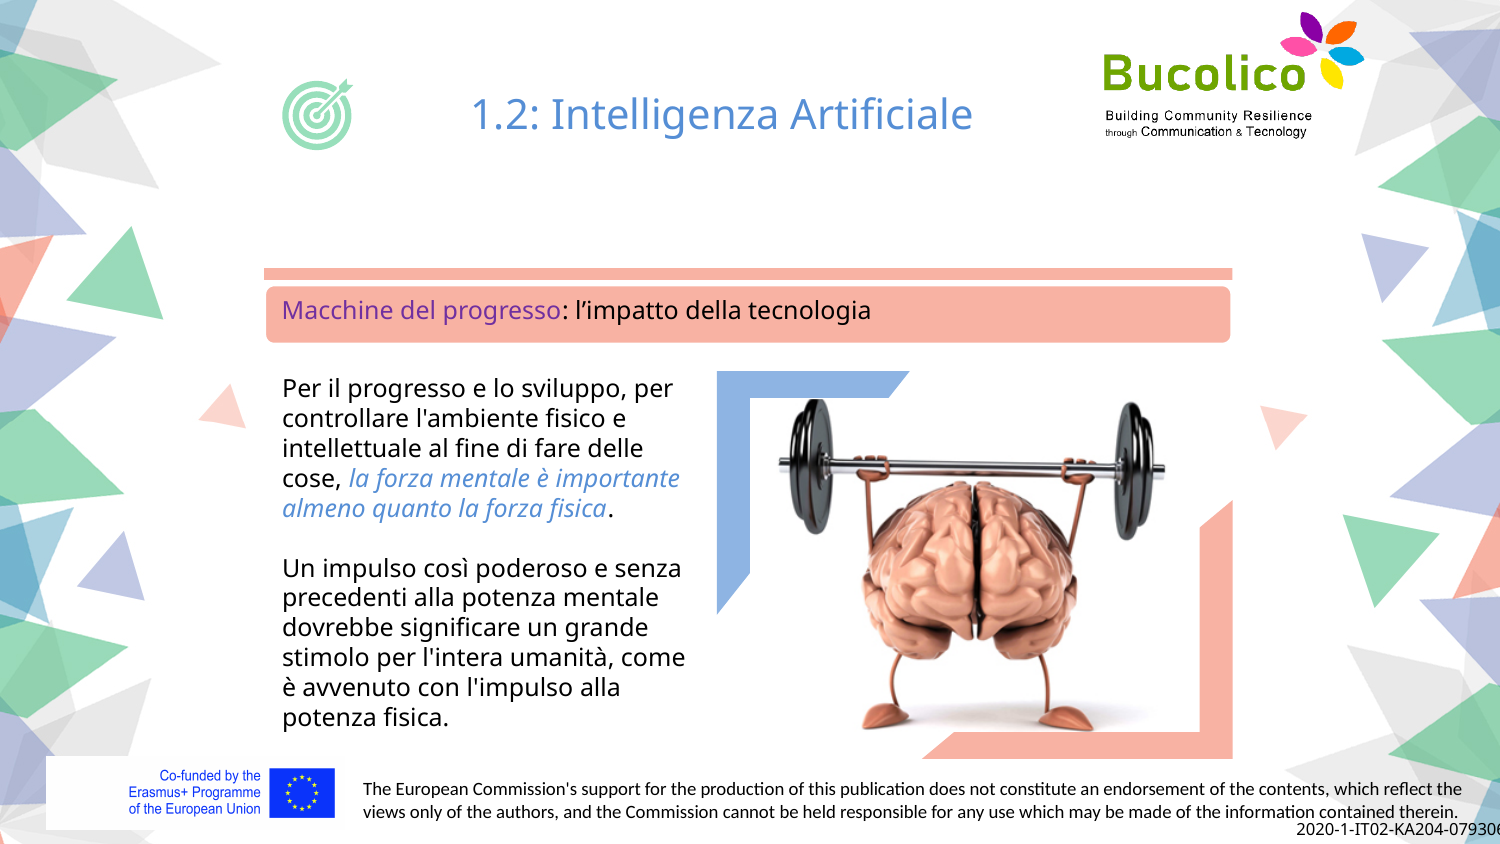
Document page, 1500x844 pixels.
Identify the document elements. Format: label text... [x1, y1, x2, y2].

text_box [716, 371, 910, 615]
list 1.2: Intelligenza Artificiale [410, 65, 1034, 161]
text_box [280, 76, 356, 153]
text_box [262, 266, 1235, 282]
text_box [921, 500, 1233, 759]
picture [0, 0, 1500, 844]
text_box Macchine del progresso: l’impatto della tecnologia [261, 282, 1235, 347]
text_box The European Commission's support for the production of this publication does not constitute an endorsement of the contents, which reflect the views only of the authors, and the Commission cannot be held responsible for any use which may be made of the information contained therein. [348, 769, 1486, 830]
text_box Per il progresso e lo sviluppo, per controllare l'ambiente fisico e intellettuale al fine di fare delle cose, la forza mentale è importante almeno quanto la forza fisica. Un impulso così poderoso e senza precedenti alla potenza mentale dovrebbe significare un grande stimolo per l'intera umanità, come è avvenuto con l'impulso alla potenza fisica. [267, 365, 717, 769]
